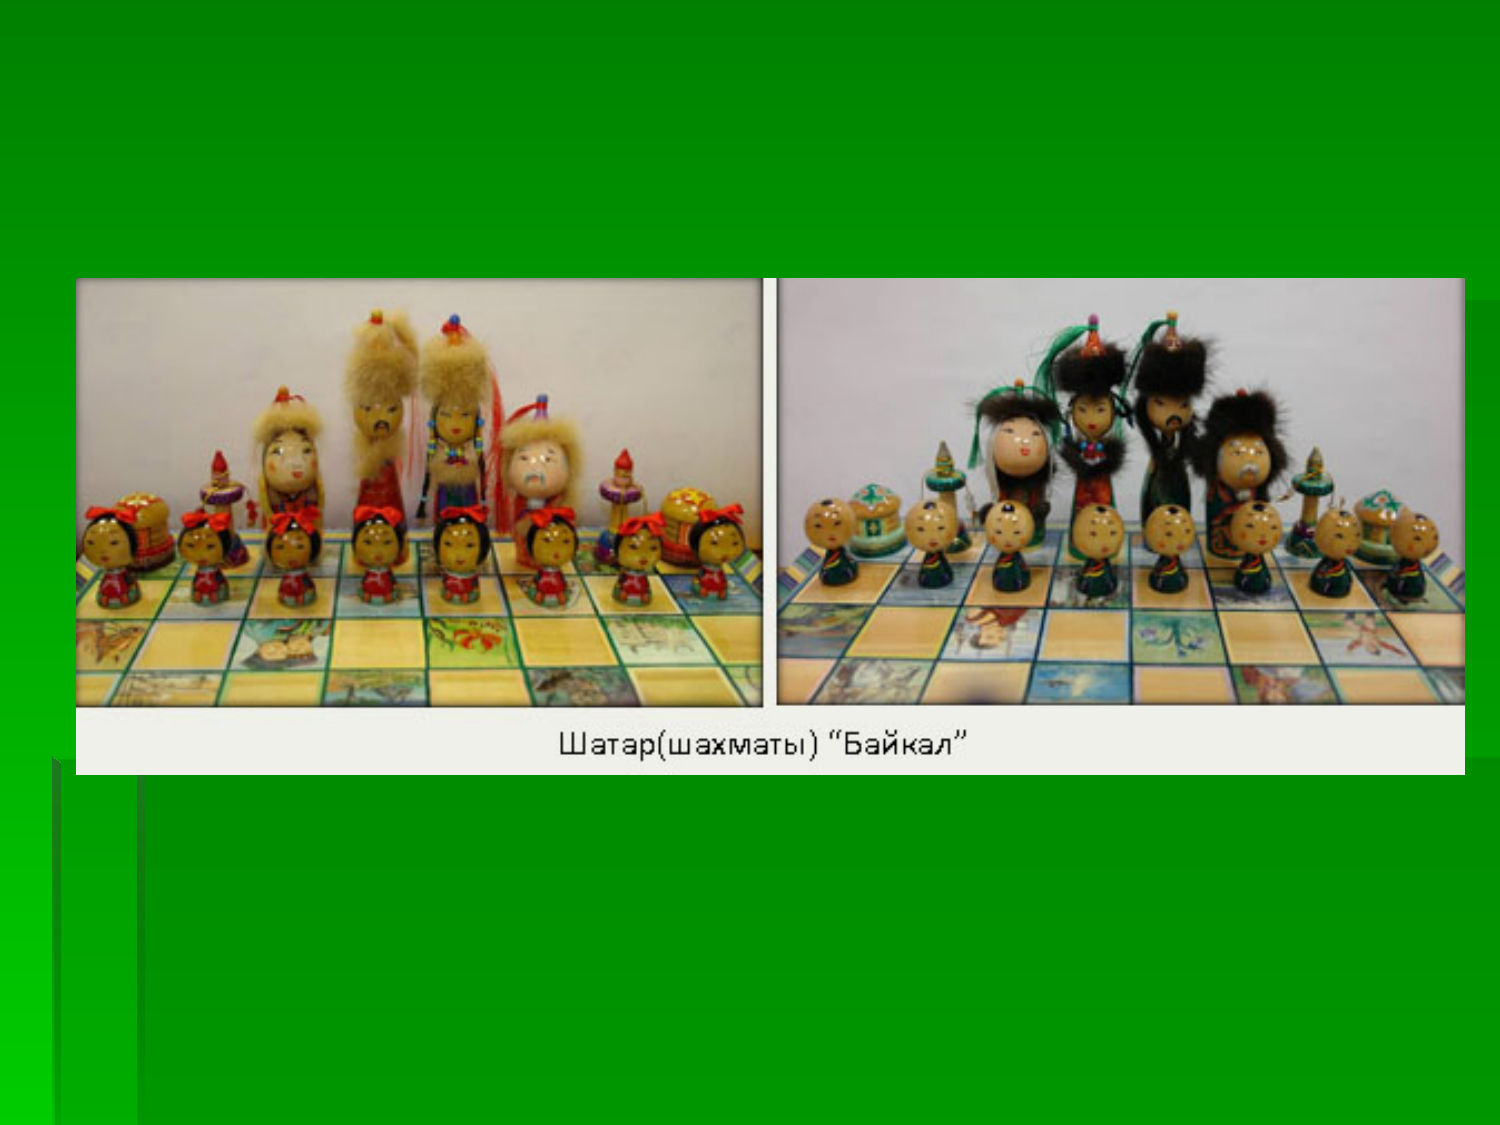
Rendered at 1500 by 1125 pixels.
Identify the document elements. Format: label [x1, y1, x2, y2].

picture [76, 278, 1466, 776]
